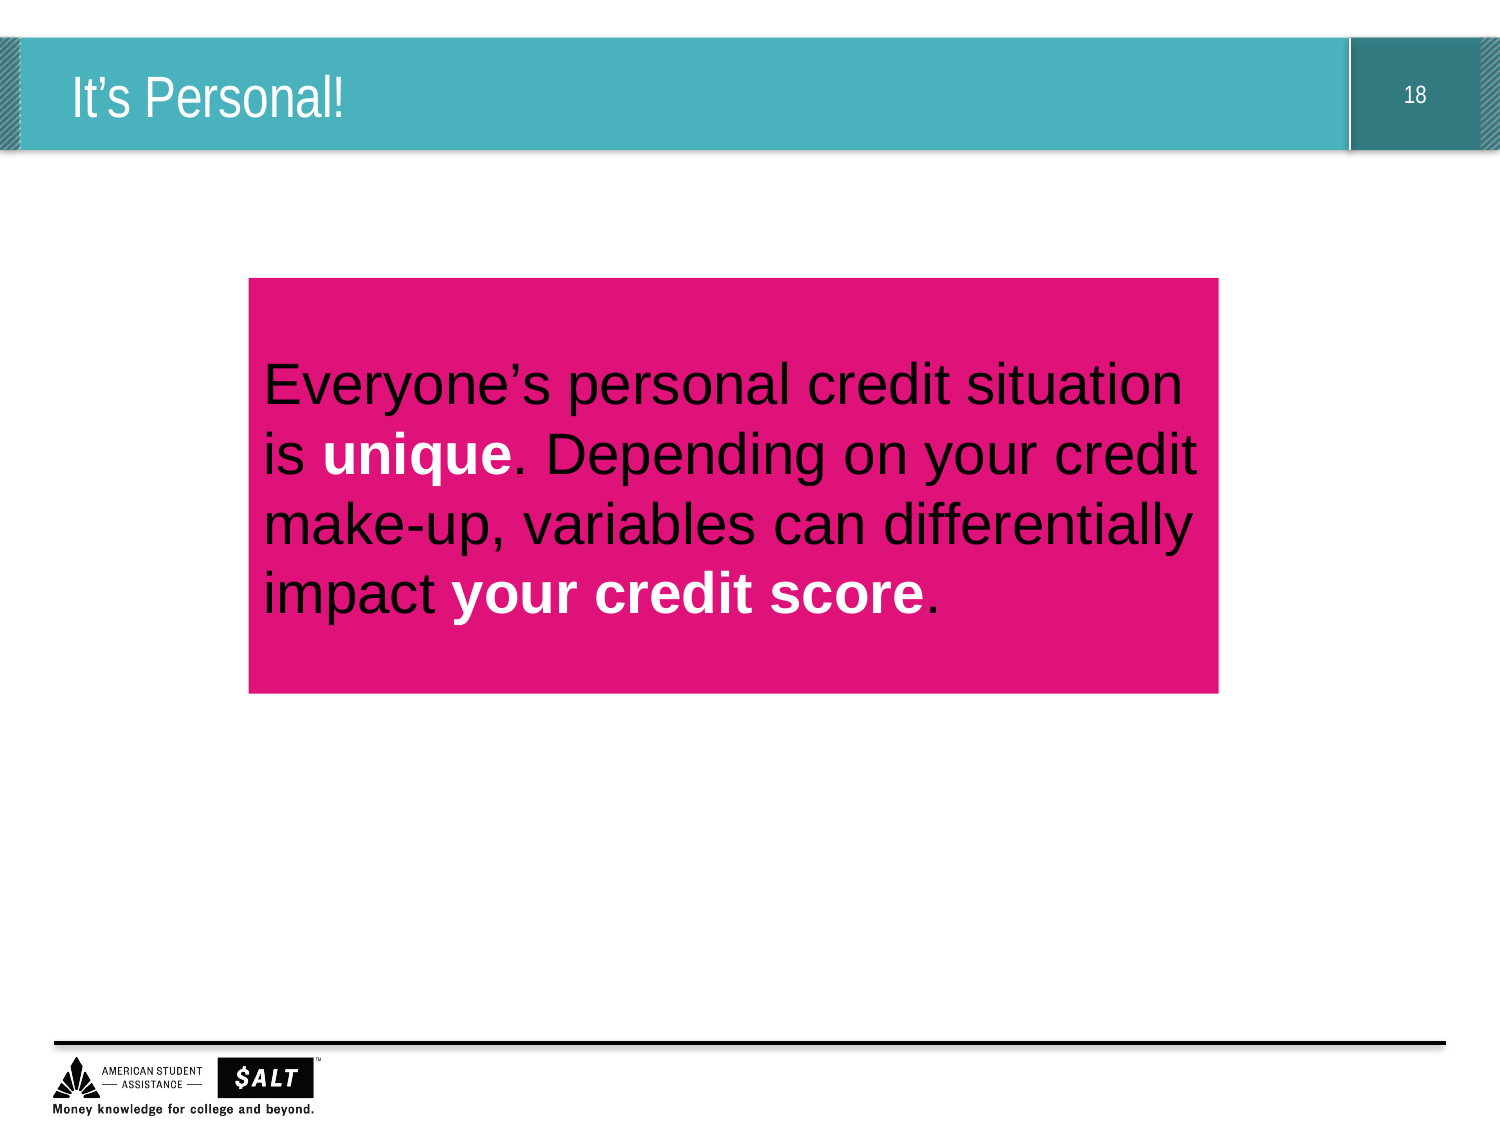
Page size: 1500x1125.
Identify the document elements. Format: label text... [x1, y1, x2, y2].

list Everyone’s personal credit situation is unique. Depending on your credit make-up, variables can differentially impact your credit score. [248, 277, 1219, 694]
picture [53, 1057, 321, 1116]
title It’s Personal! [56, 37, 1256, 150]
